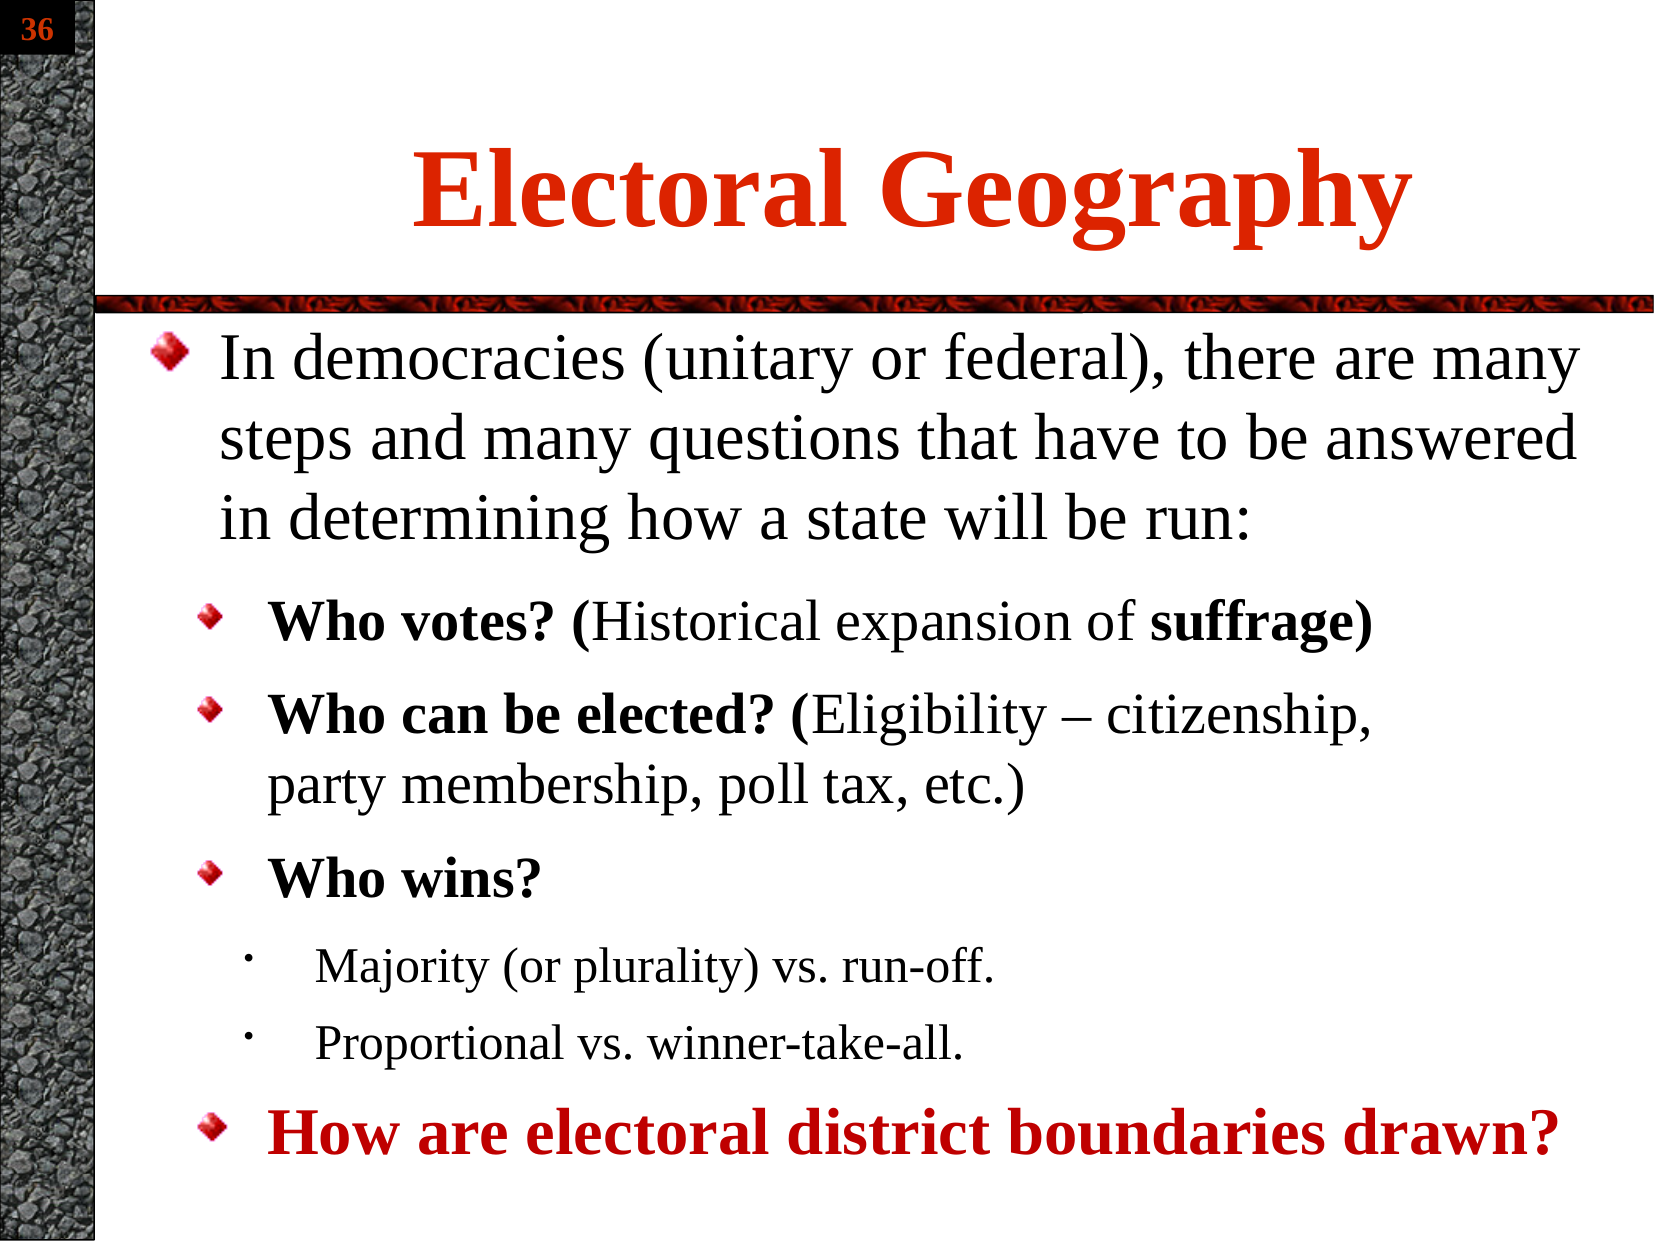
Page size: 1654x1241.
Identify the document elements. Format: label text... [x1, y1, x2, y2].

title Electoral Geography [223, 82, 1604, 280]
list In democracies (unitary or federal), there are many steps and many questions that have to be answered in determining how a state will be run: Who votes? (Historical expansion of suffrage) Who can be elected? (Eligibility – citizenship, party membership, poll tax, etc.) Who wins? Majority (or plurality) vs. run-off. Proportional vs. winner-take-all. How are electoral district boundaries drawn? [137, 312, 1613, 1170]
picture [196, 1111, 230, 1144]
picture [1, 1, 93, 1239]
picture [97, 297, 1652, 311]
picture [196, 602, 225, 632]
picture [196, 695, 225, 725]
picture [149, 330, 193, 375]
picture [196, 859, 225, 888]
